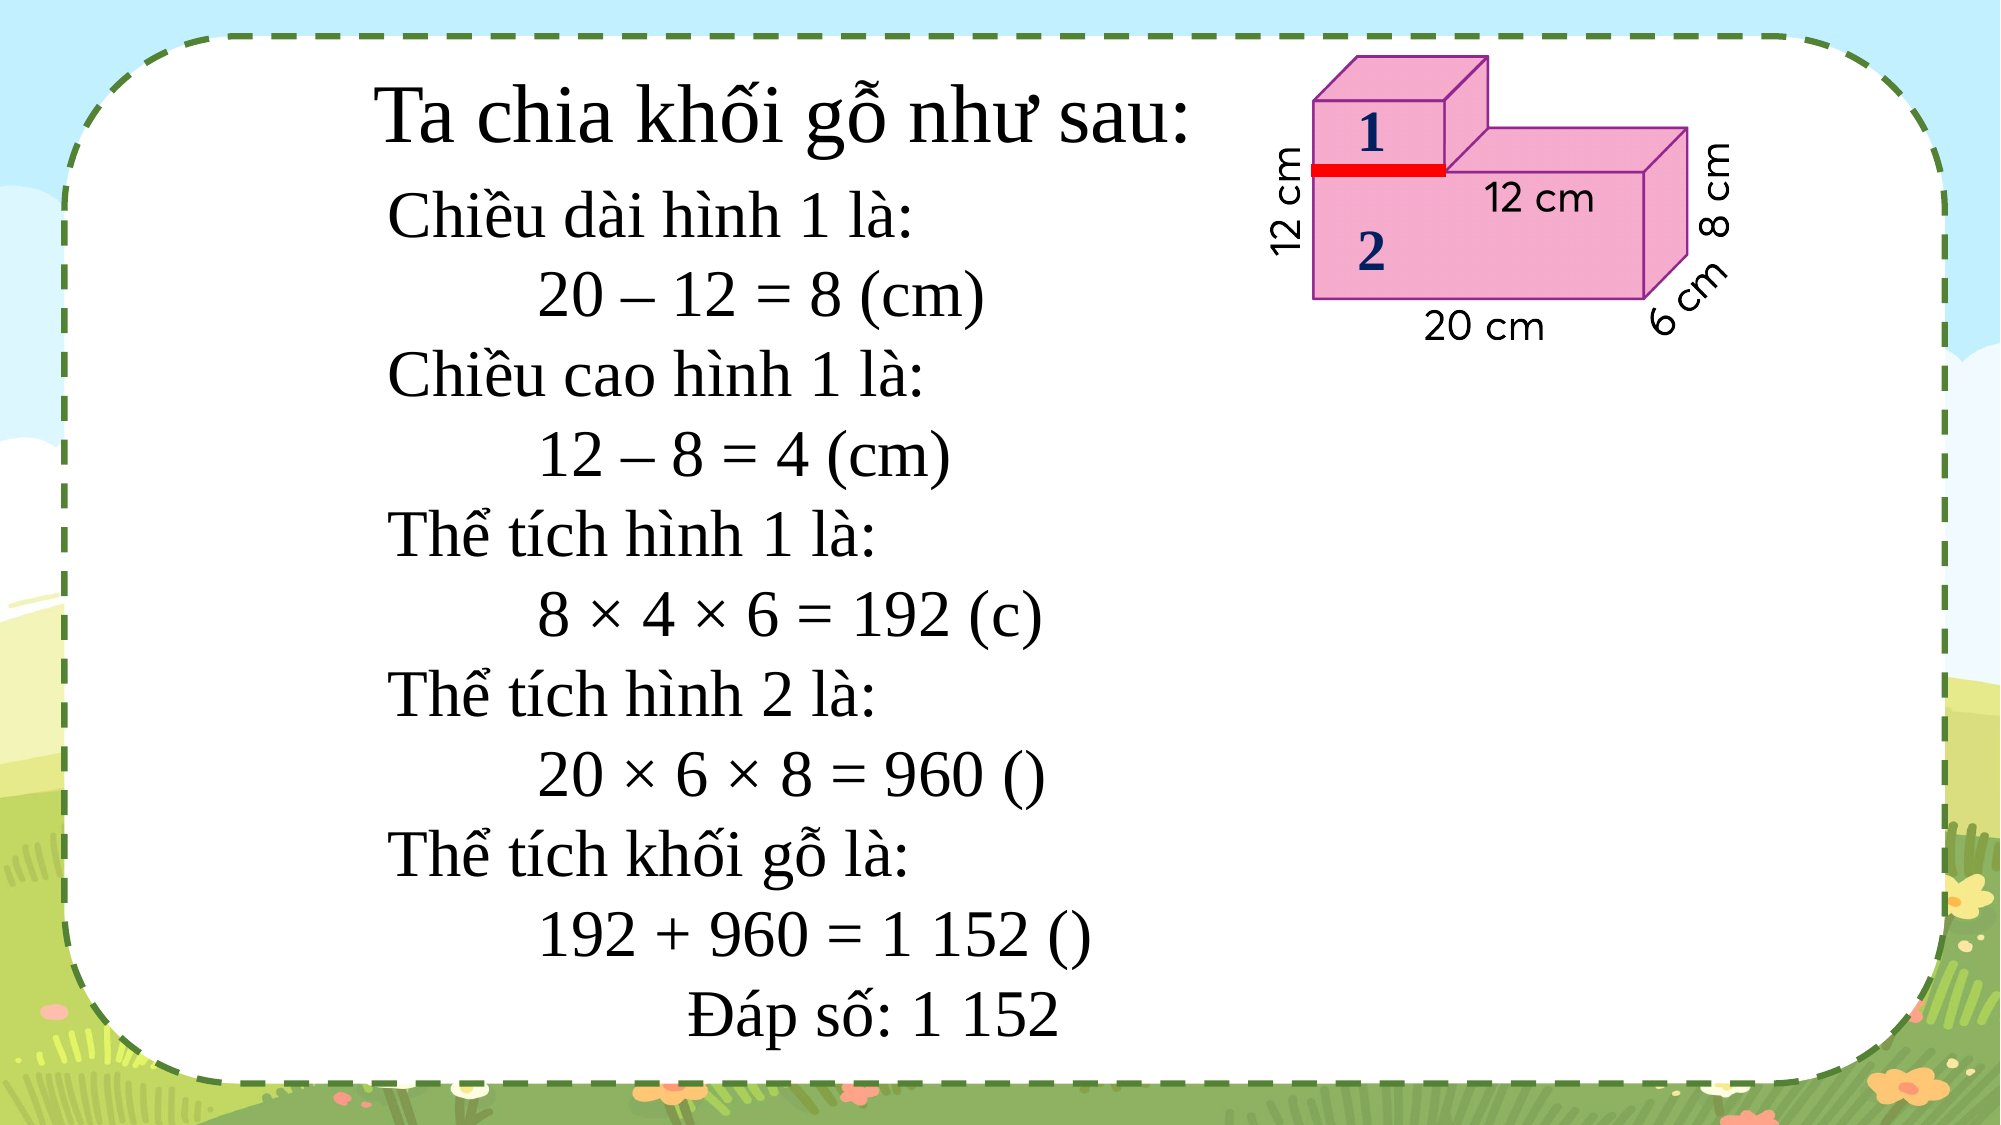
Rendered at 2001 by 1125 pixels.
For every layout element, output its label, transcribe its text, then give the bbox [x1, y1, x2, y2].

picture [1263, 55, 1740, 351]
text_box [63, 35, 1946, 1085]
text_box Ta chia khối gỗ như sau: [358, 51, 1598, 167]
